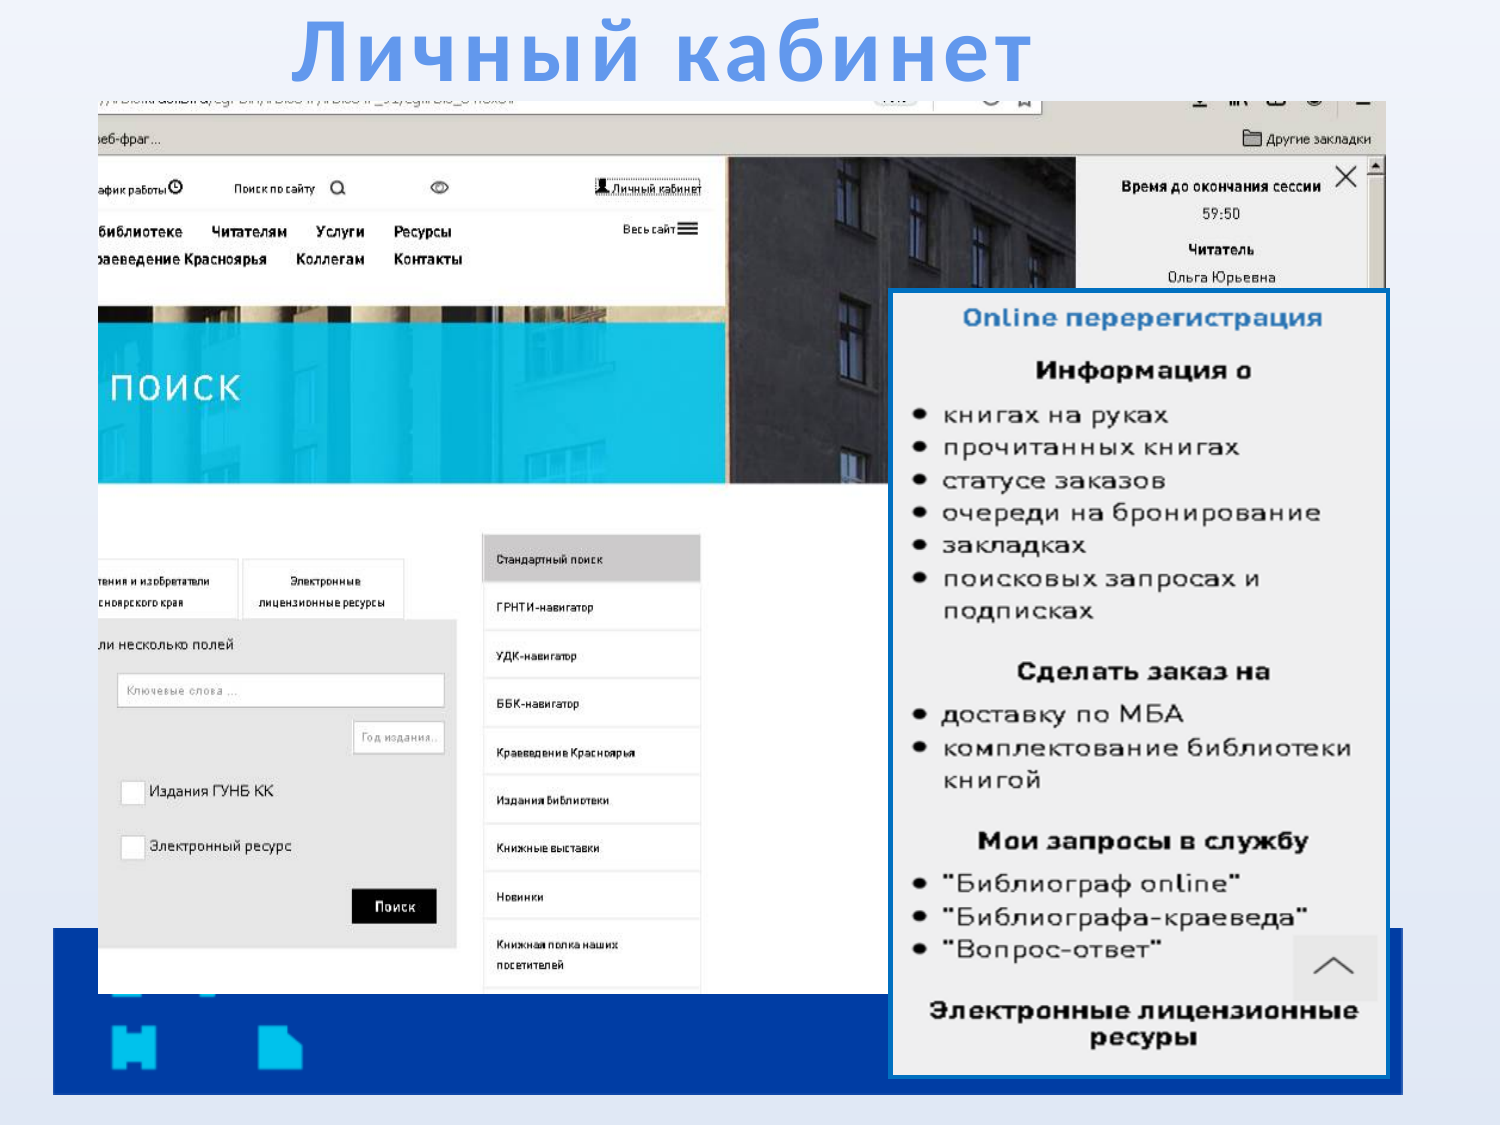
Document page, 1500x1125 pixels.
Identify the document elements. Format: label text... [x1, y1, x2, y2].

title Личный кабинет [67, 4, 1258, 114]
picture [52, 101, 1403, 1095]
